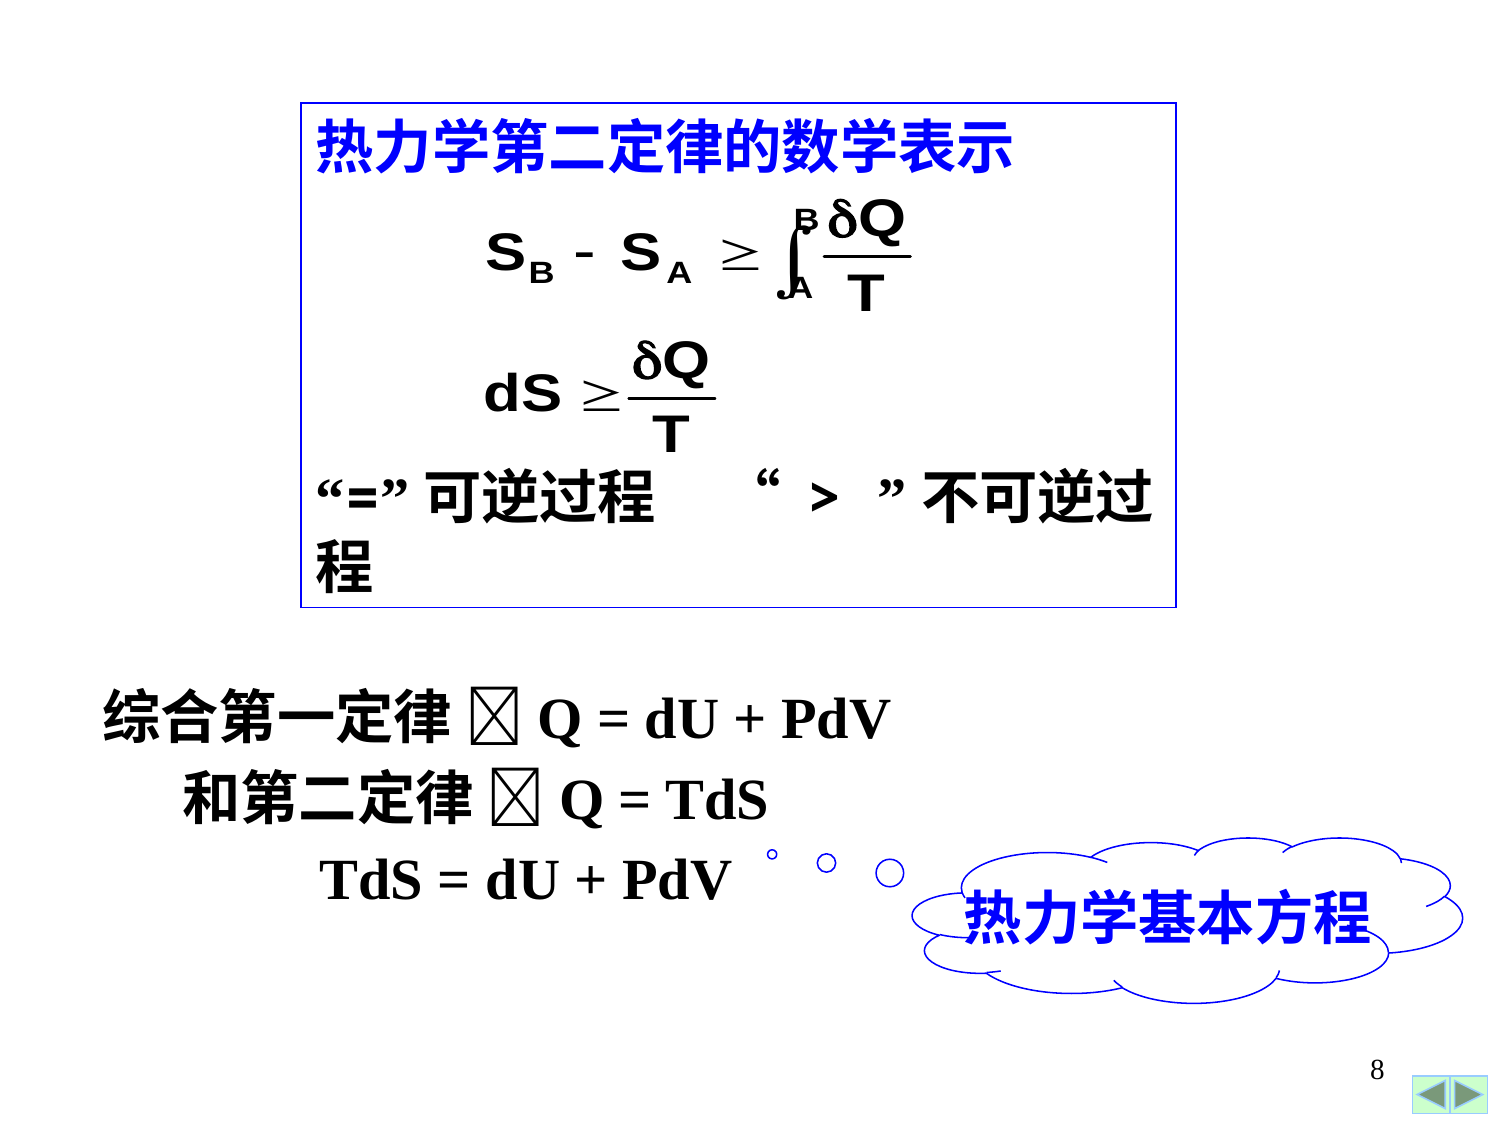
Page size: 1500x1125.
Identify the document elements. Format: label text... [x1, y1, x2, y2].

slide_number 8 [1087, 1042, 1401, 1119]
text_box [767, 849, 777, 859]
text_box 热力学基本方程 [817, 853, 836, 873]
text_box 热力学基本方程 [876, 859, 904, 887]
text_box 综合第一定律 Q = dU + PdV 和第二定律 Q = TdS TdS = dU + PdV [87, 662, 1075, 919]
text_box 热力学基本方程 [912, 837, 1463, 1004]
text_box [300, 101, 1177, 610]
